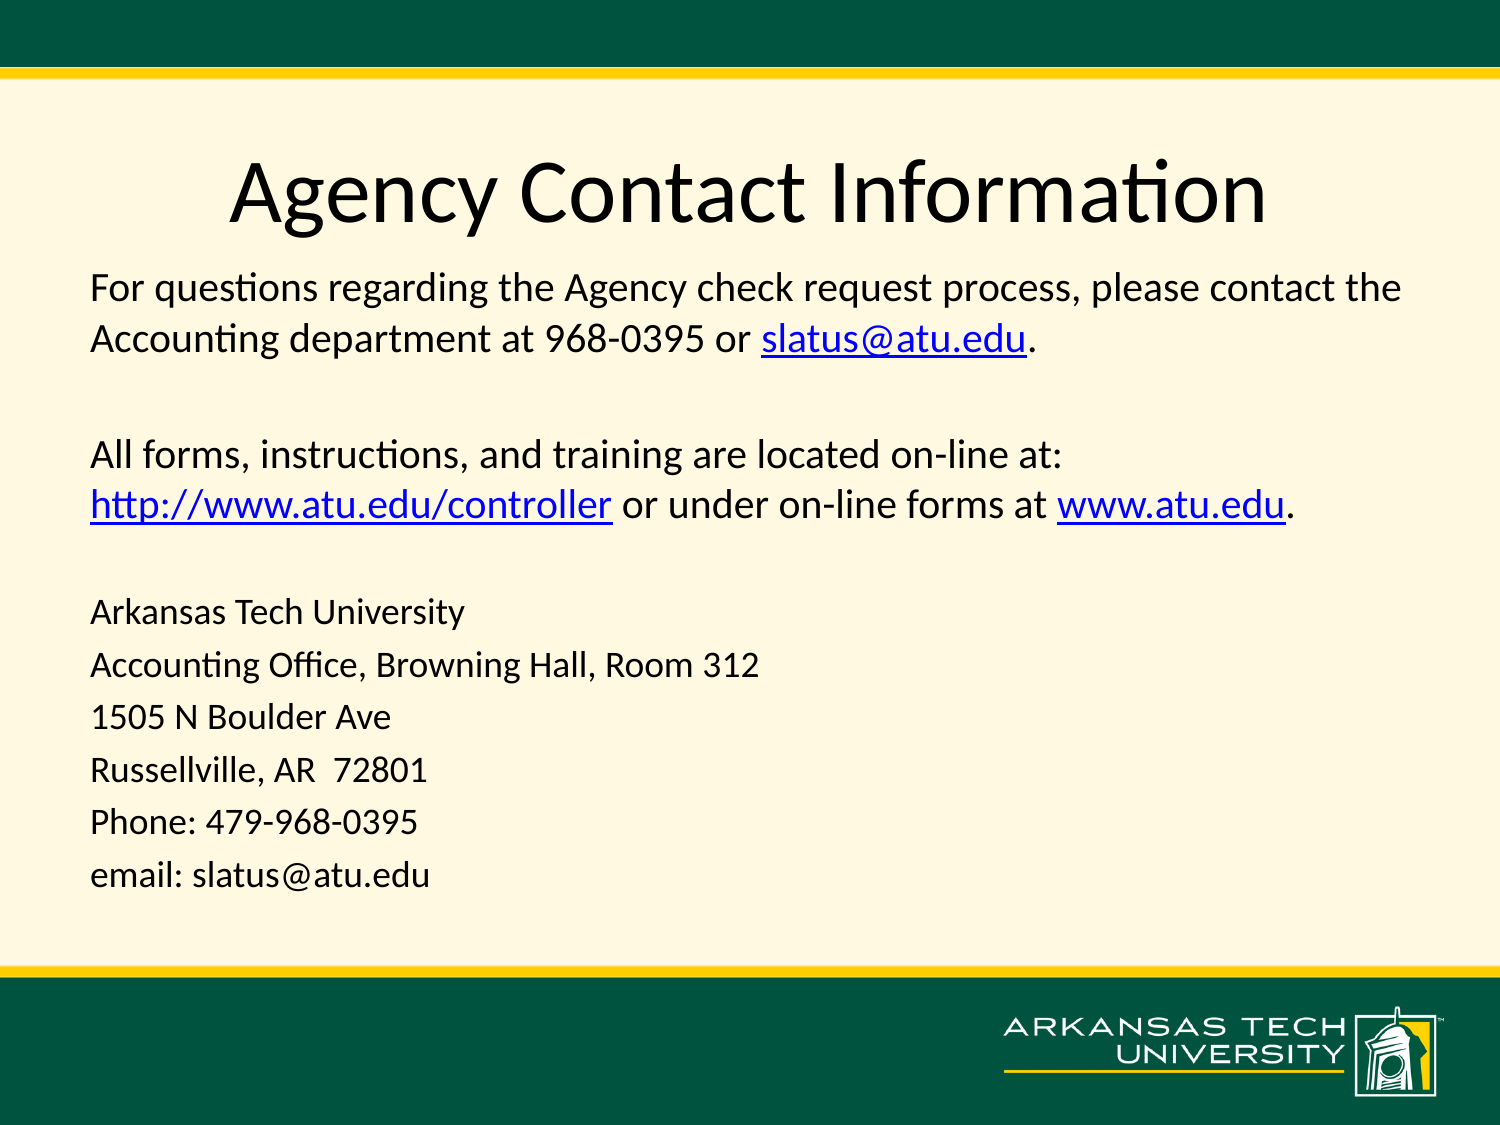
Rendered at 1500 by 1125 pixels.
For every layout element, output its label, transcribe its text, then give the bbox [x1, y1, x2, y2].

picture [0, 0, 1500, 1125]
title Agency Contact Information [75, 92, 1425, 252]
list For questions regarding the Agency check request process, please contact the Accounting department at 968-0395 or slatus@atu.edu. All forms, instructions, and training are located on-line at: http://www.atu.edu/controller or under on-line forms at www.atu.edu. Arkansas Tech University Accounting Office, Browning Hall, Room 312 1505 N Boulder Ave Russellville, AR 72801 Phone: 479-968-0395 email: slatus@atu.edu [75, 252, 1425, 953]
